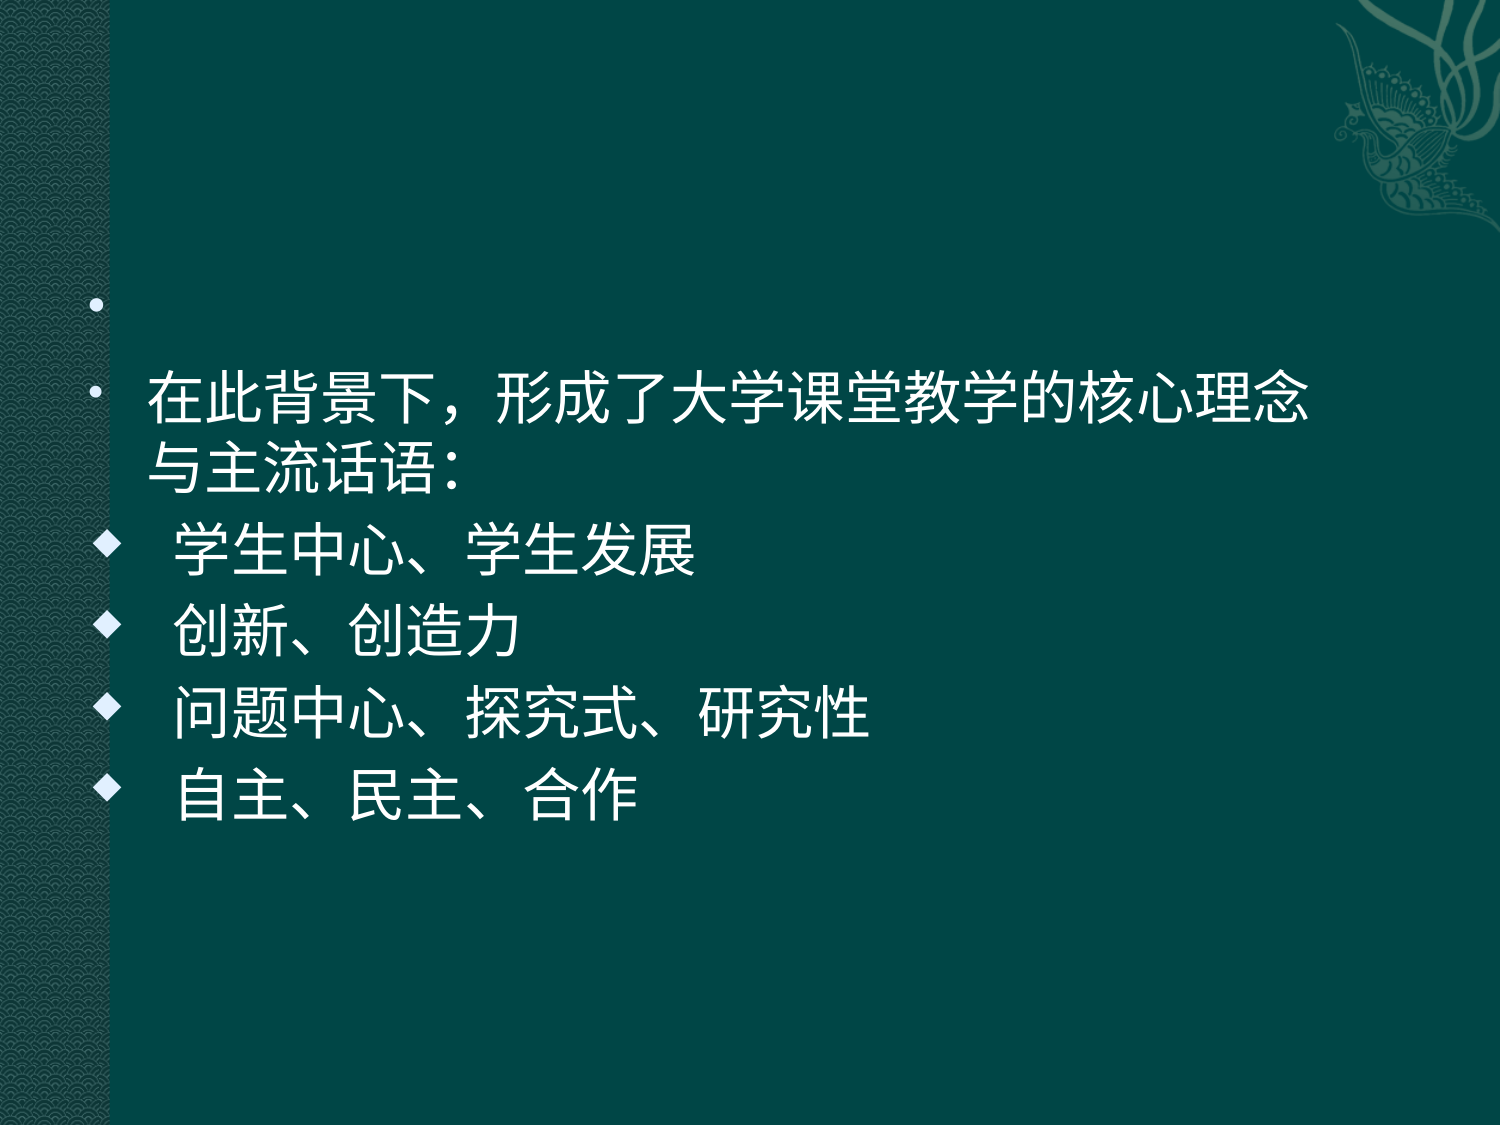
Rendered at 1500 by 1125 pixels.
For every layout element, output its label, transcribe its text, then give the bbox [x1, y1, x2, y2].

list 在此背景下，形成了大学课堂教学的核心理念与主流话语： 学生中心、学生发展 创新、创造力 问题中心、探究式、研究性 自主、民主、合作 [75, 262, 1365, 976]
picture [0, 0, 110, 1125]
